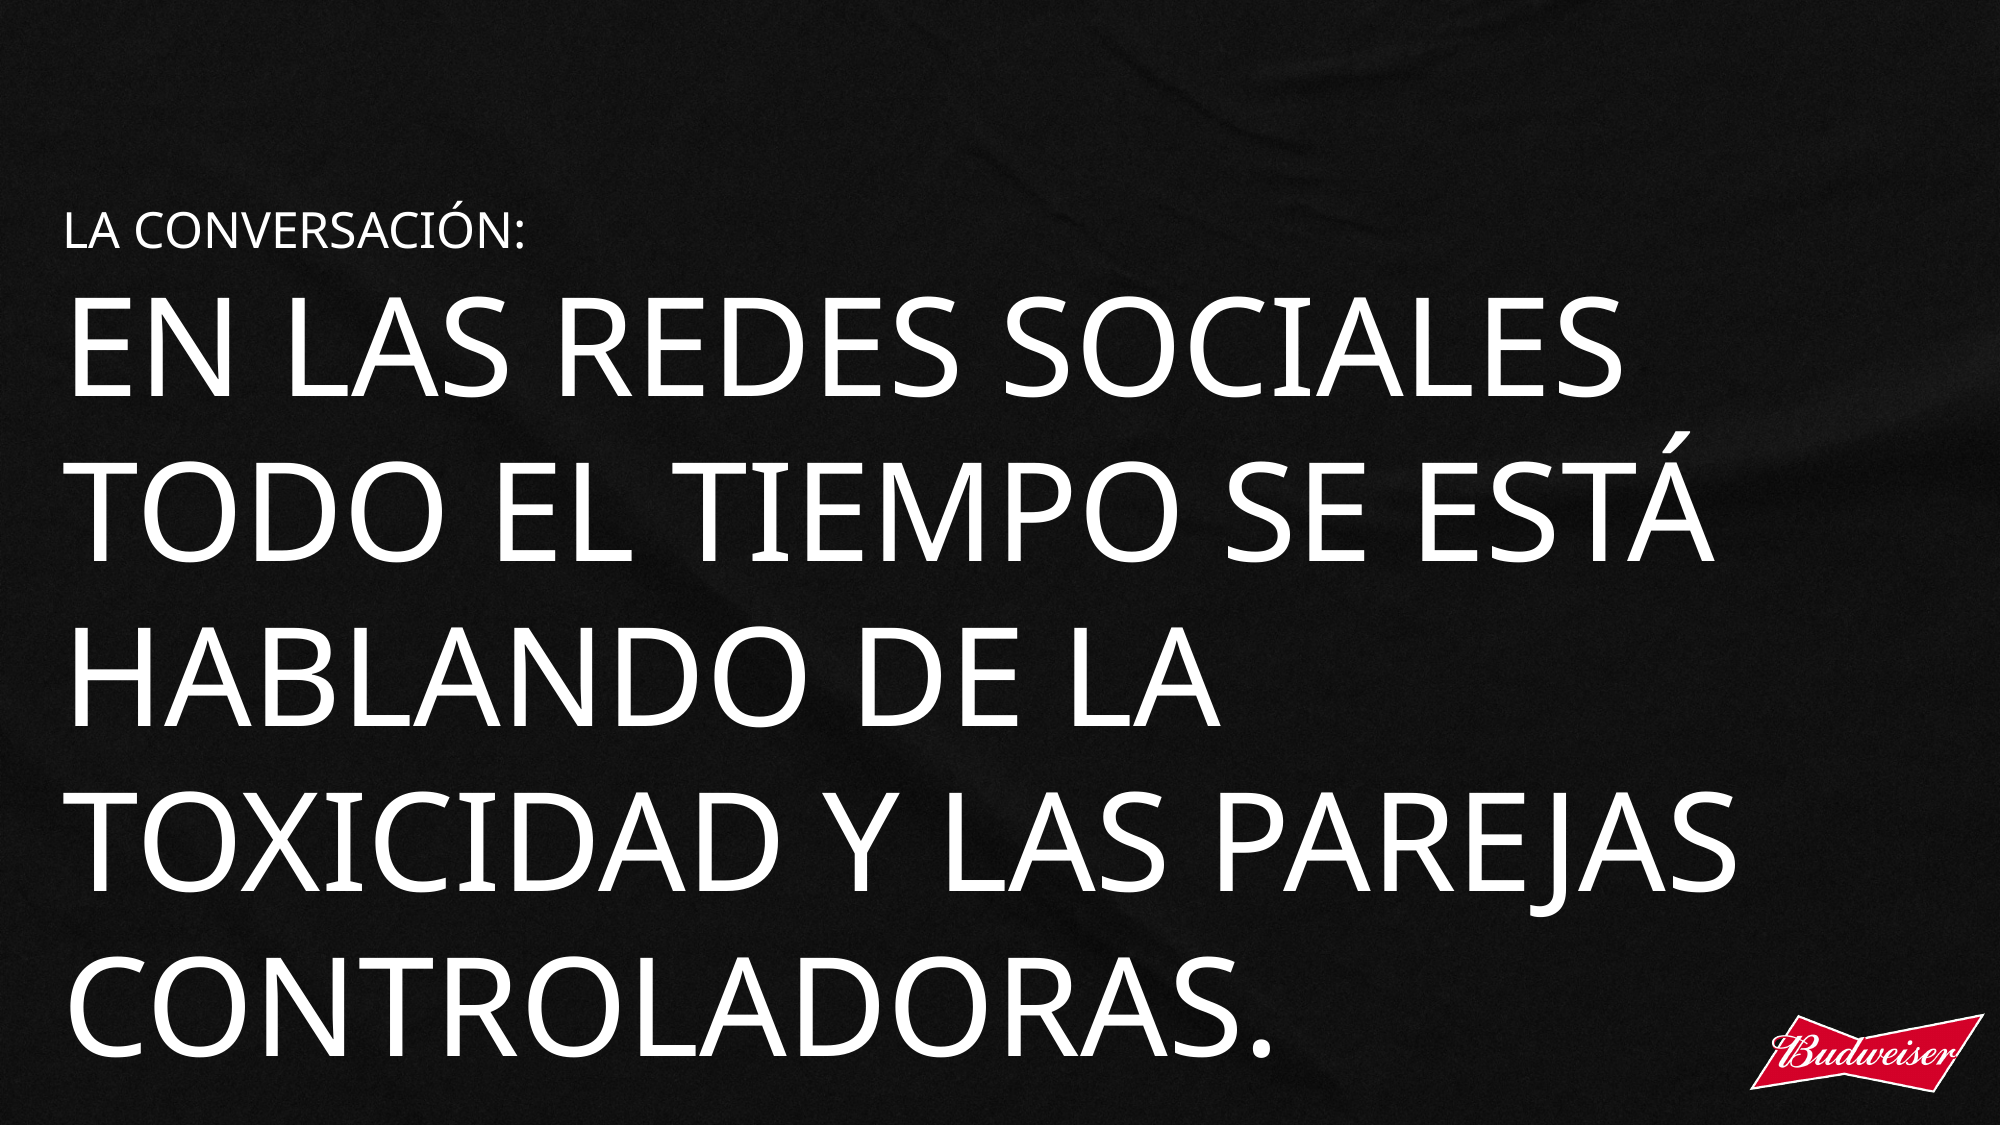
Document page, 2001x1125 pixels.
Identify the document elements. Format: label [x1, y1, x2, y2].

picture [1749, 1013, 1985, 1093]
list [0, 0, 2000, 1125]
